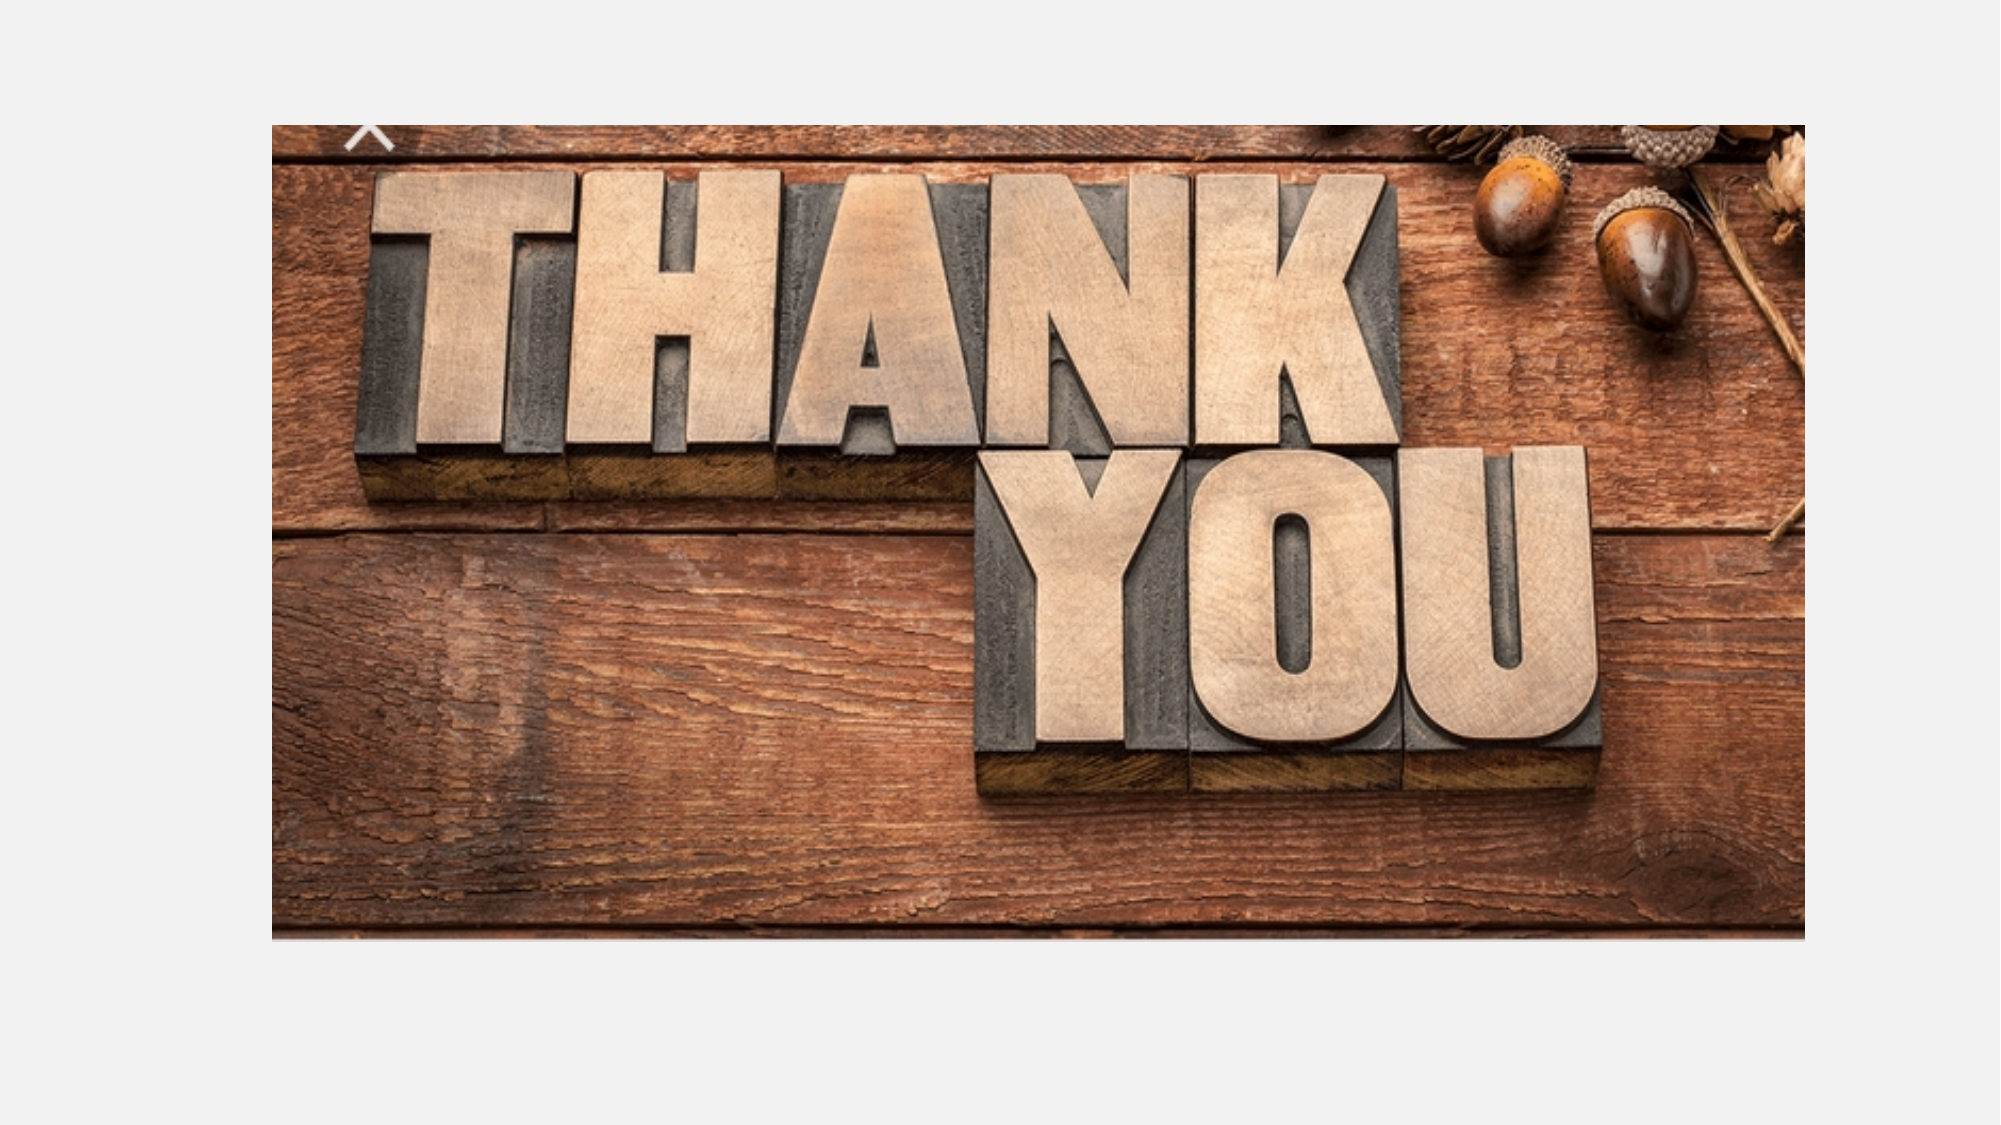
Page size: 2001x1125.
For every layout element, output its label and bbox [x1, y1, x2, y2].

list [272, 125, 1805, 942]
